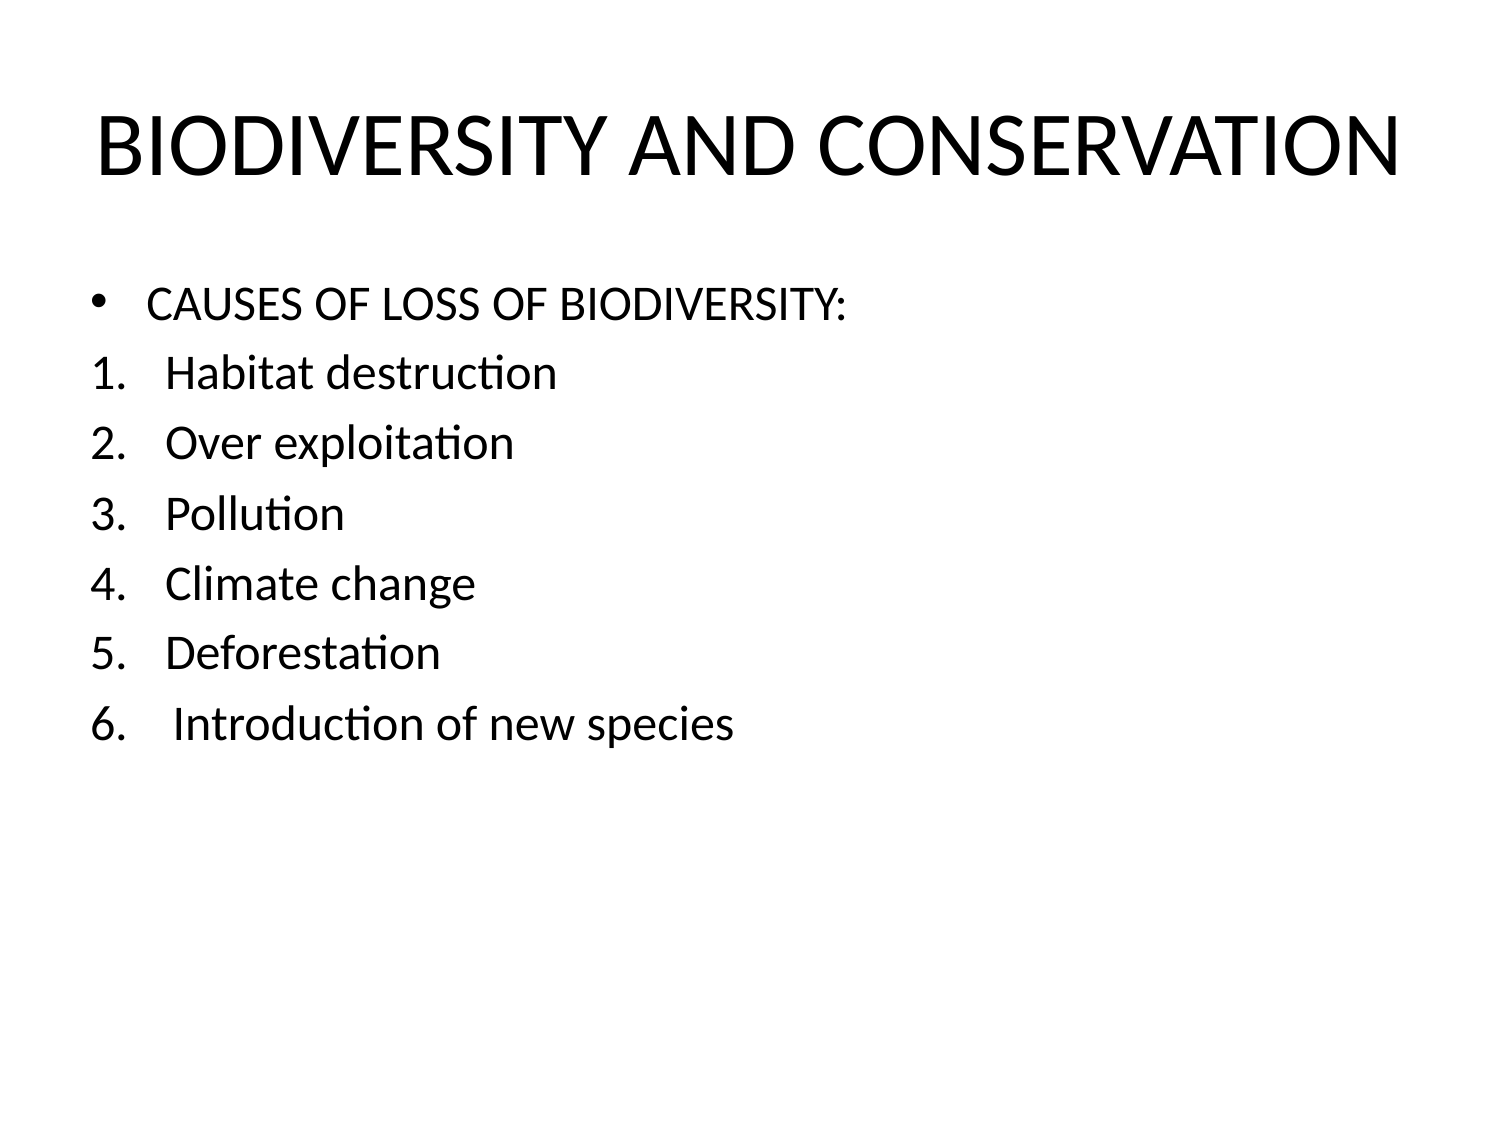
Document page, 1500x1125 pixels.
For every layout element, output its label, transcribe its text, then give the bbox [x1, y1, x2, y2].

list CAUSES OF LOSS OF BIODIVERSITY: Habitat destruction Over exploitation Pollution Climate change Deforestation 6. Introduction of new species [75, 262, 1425, 1005]
title BIODIVERSITY AND CONSERVATION [75, 45, 1425, 233]
